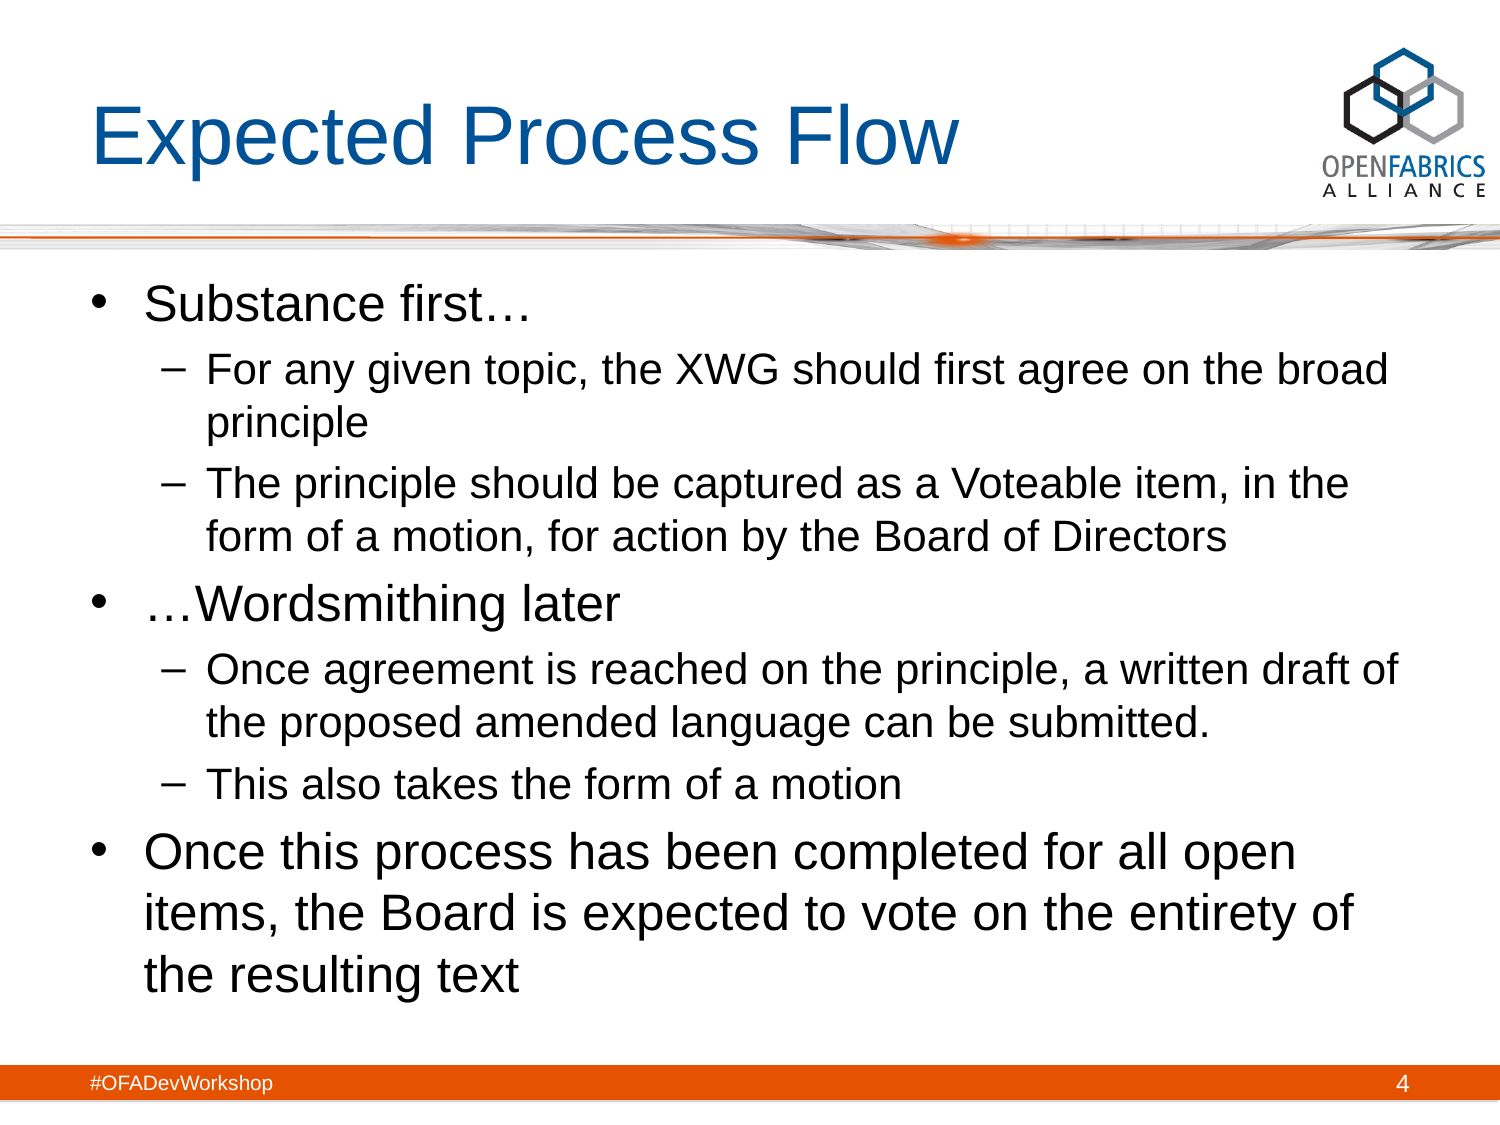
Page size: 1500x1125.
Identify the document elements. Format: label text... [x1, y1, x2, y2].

picture [1312, 37, 1494, 219]
footer #OFADevWorkshop [75, 1052, 550, 1113]
list Substance first… For any given topic, the XWG should first agree on the broad principle The principle should be captured as a Voteable item, in the form of a motion, for action by the Board of Directors …Wordsmithing later Once agreement is reached on the principle, a written draft of the proposed amended language can be submitted. This also takes the form of a motion Once this process has been completed for all open items, the Board is expected to vote on the entirety of the resulting text [75, 262, 1425, 1025]
picture [0, 224, 1500, 236]
slide_number 4 [1074, 1052, 1425, 1113]
picture [0, 239, 1500, 250]
title Expected Process Flow [75, 37, 1300, 225]
